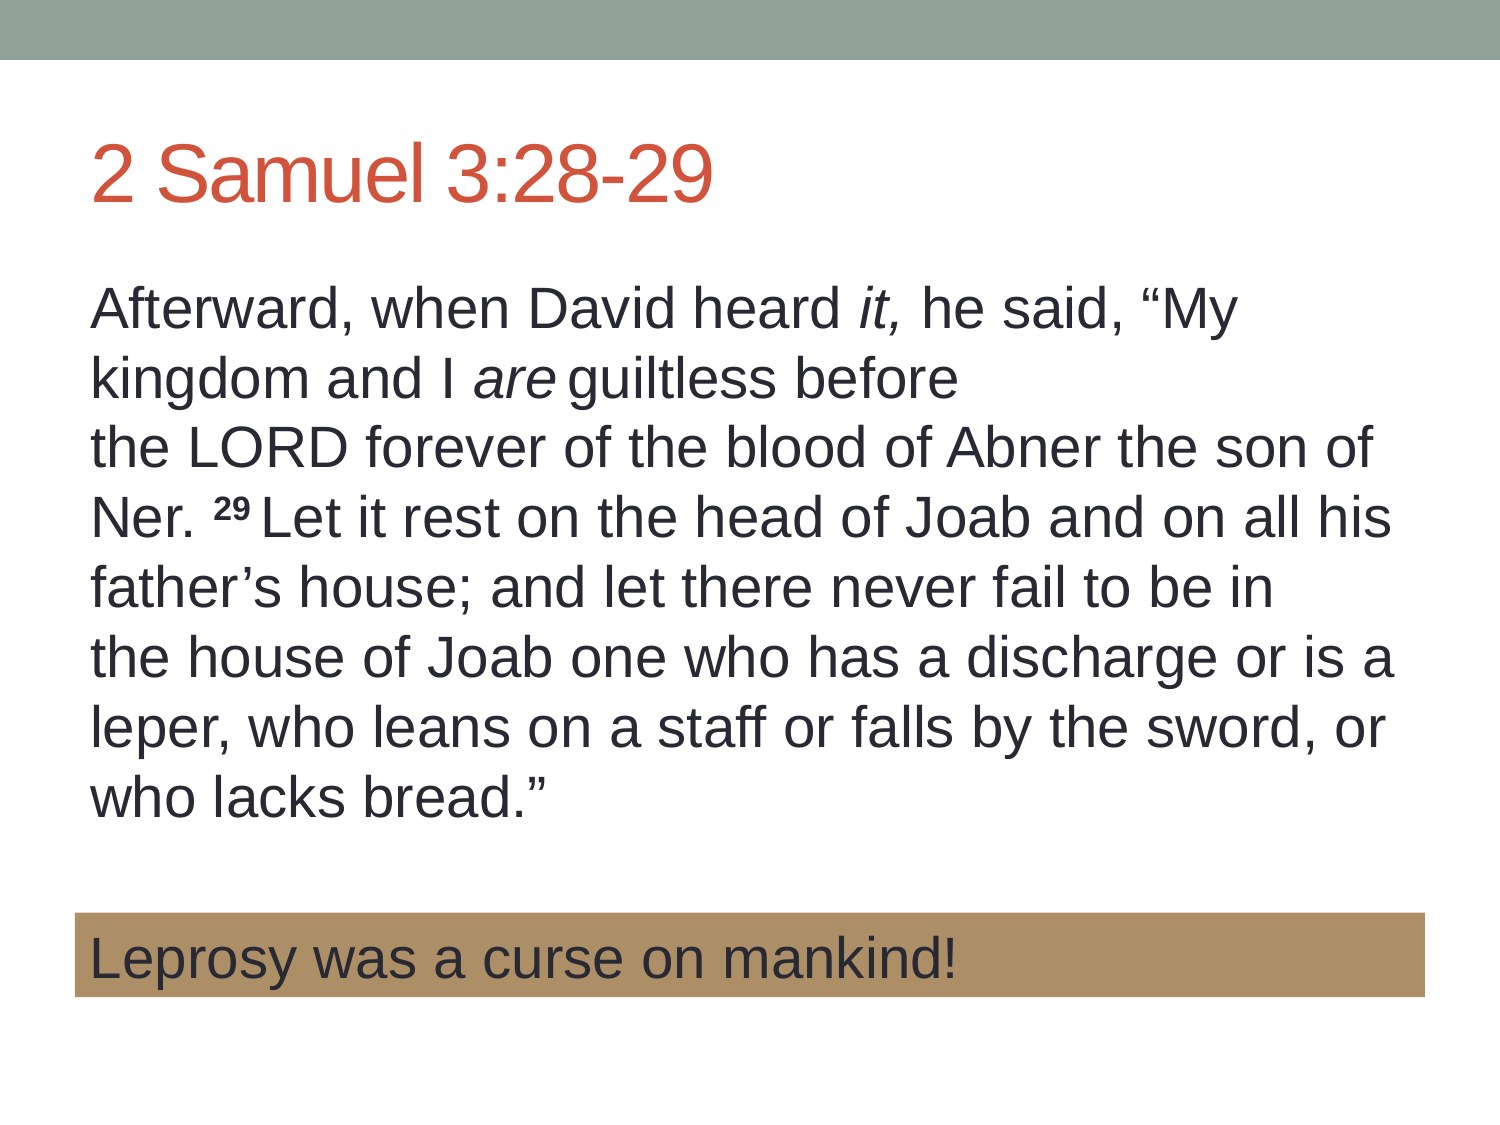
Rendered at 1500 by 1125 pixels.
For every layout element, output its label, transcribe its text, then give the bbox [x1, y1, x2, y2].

text_box Leprosy was a curse on mankind! [74, 912, 1425, 998]
list Afterward, when David heard it, he said, “My kingdom and I are guiltless before the Lord forever of the blood of Abner the son of Ner. 29 Let it rest on the head of Joab and on all his father’s house; and let there never fail to be in the house of Joab one who has a discharge or is a leper, who leans on a staff or falls by the sword, or who lacks bread.” [75, 262, 1425, 875]
title 2 Samuel 3:28-29 [75, 87, 1425, 250]
